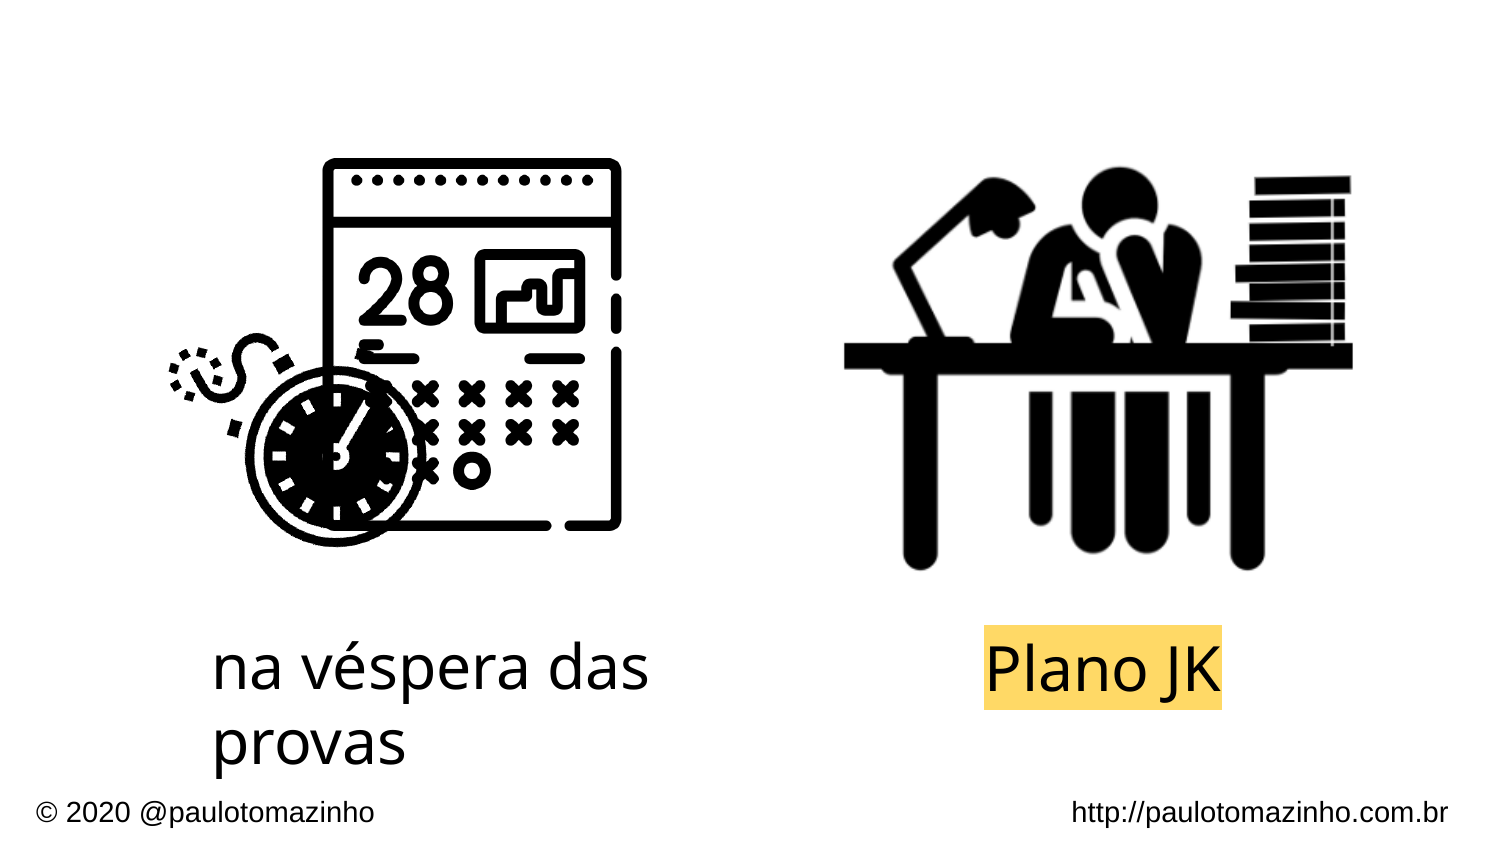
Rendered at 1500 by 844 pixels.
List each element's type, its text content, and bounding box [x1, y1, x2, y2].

picture [796, 113, 1390, 605]
text_box http://paulotomazinho.com.br [768, 778, 1465, 844]
text_box ©️ 2020 @paulotomazinho [20, 778, 717, 808]
text_box na véspera das provas [196, 612, 747, 723]
picture [123, 158, 658, 612]
text_box Plano JK [763, 614, 1443, 725]
